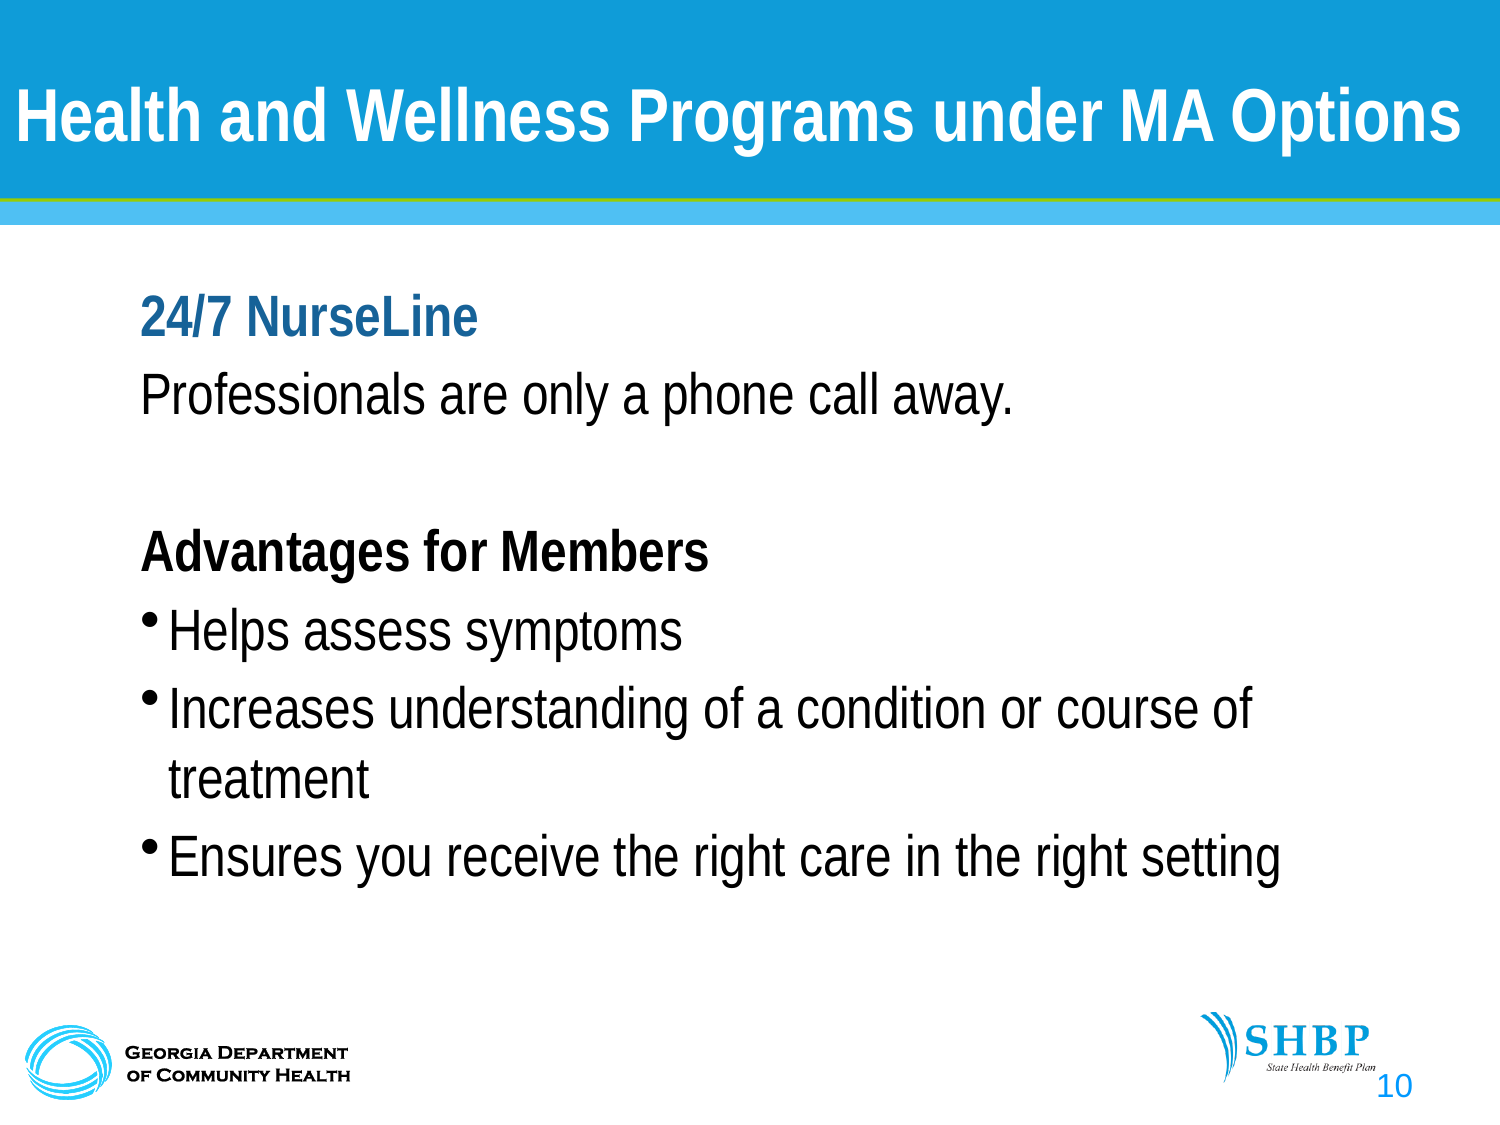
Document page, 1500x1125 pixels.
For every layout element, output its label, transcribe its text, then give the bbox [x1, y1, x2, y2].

picture [1199, 1012, 1388, 1084]
list 24/7 NurseLine Professionals are only a phone call away. Advantages for Members Helps assess symptoms Increases understanding of a condition or course of treatment Ensures you receive the right care in the right setting [124, 270, 1461, 926]
title Health and Wellness Programs under MA Options [0, 9, 1500, 166]
